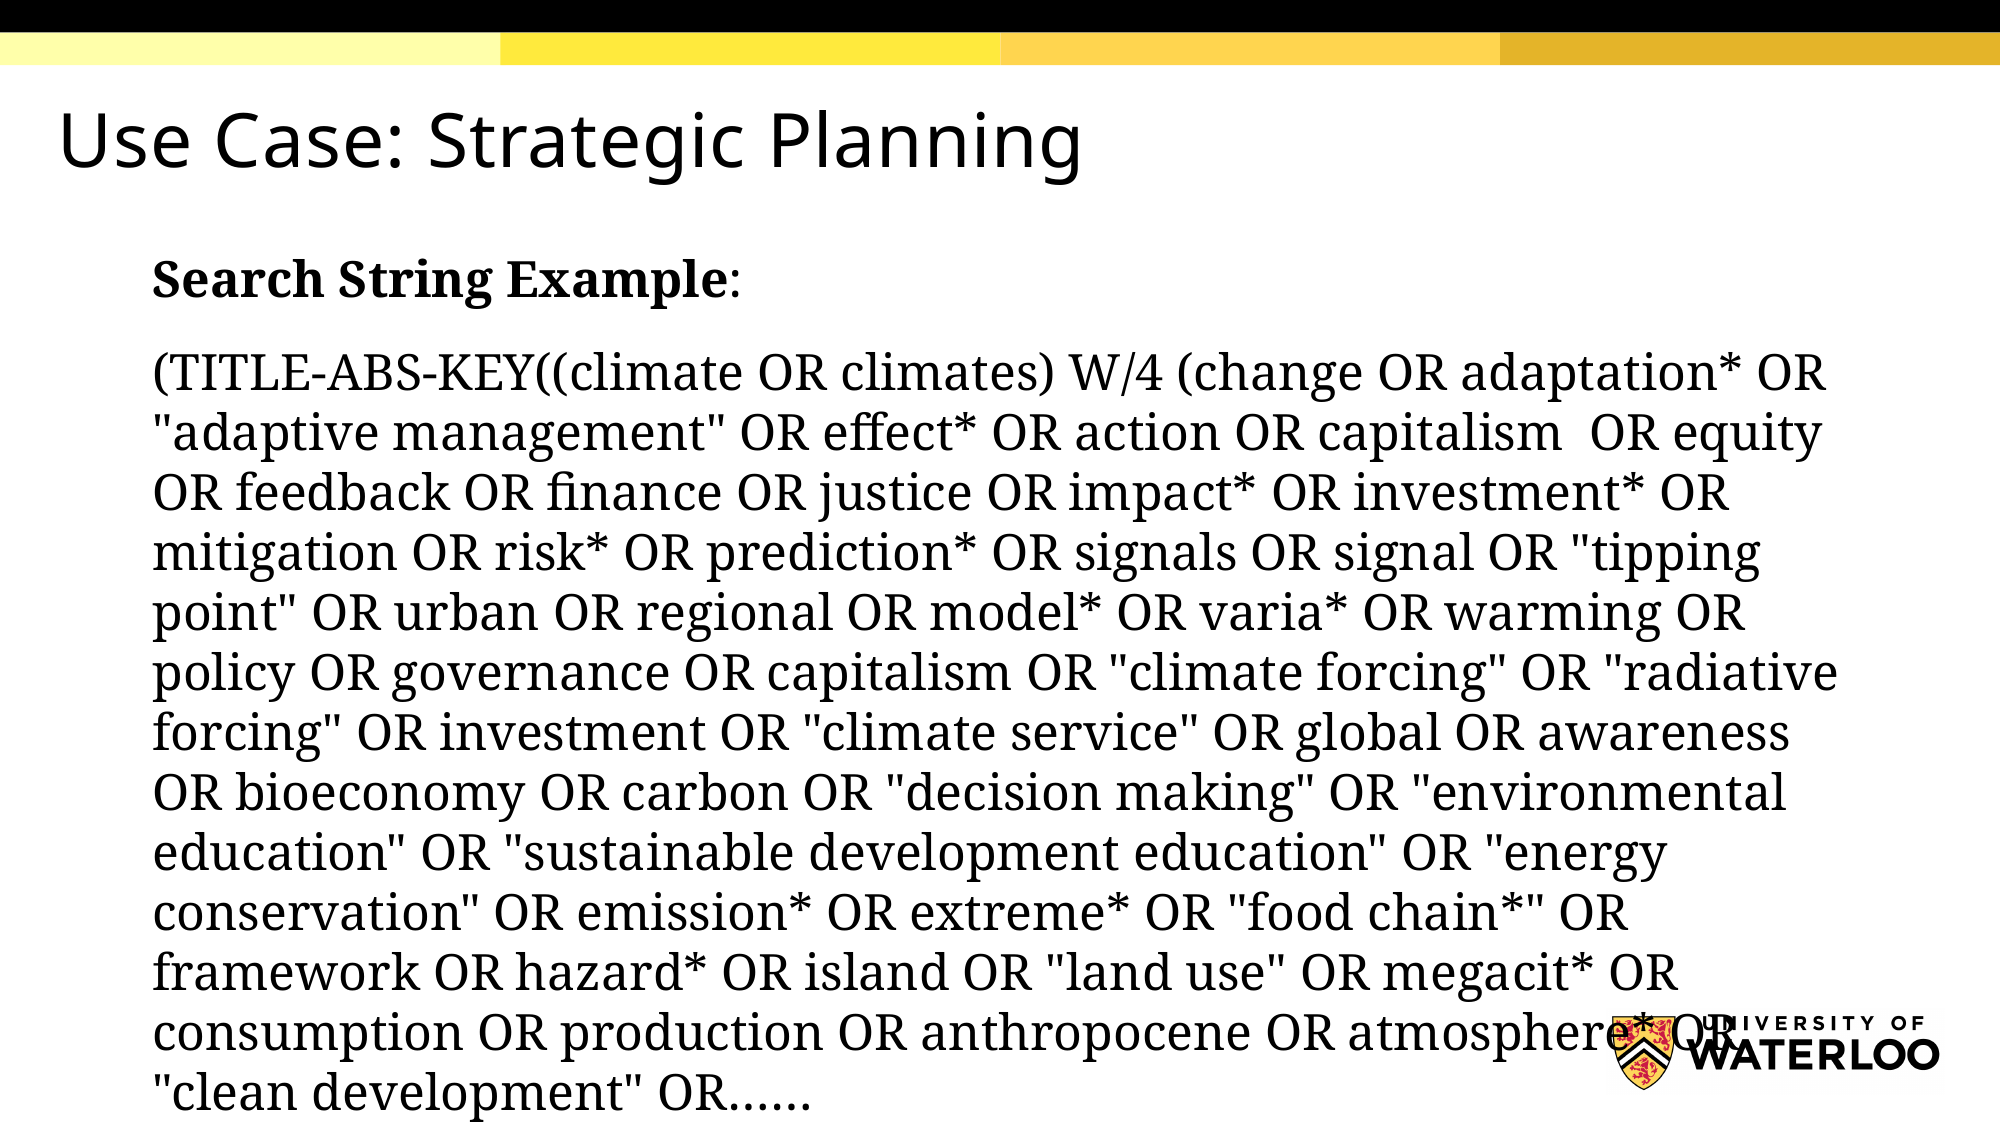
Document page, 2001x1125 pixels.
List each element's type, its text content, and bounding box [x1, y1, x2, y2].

title Use Case: Strategic Planning [42, 71, 1941, 219]
picture [1606, 1008, 1945, 1095]
list Search String Example: (TITLE-ABS-KEY((climate OR climates) W/4 (change OR adaptation* OR "adaptive management" OR effect* OR action OR capitalism OR equity OR feedback OR finance OR justice OR impact* OR investment* OR mitigation OR risk* OR prediction* OR signals OR signal OR "tipping point" OR urban OR regional OR model* OR varia* OR warming OR policy OR governance OR capitalism OR "climate forcing" OR "radiative forcing" OR investment OR "climate service" OR global OR awareness OR bioeconomy OR carbon OR "decision making" OR "environmental education" OR "sustainable development education" OR "energy conservation" OR emission* OR extreme* OR "food chain*" OR framework OR hazard* OR island OR "land use" OR megacit* OR consumption OR production OR anthropocene OR atmosphere* OR "clean development" OR…… [137, 239, 1863, 1030]
